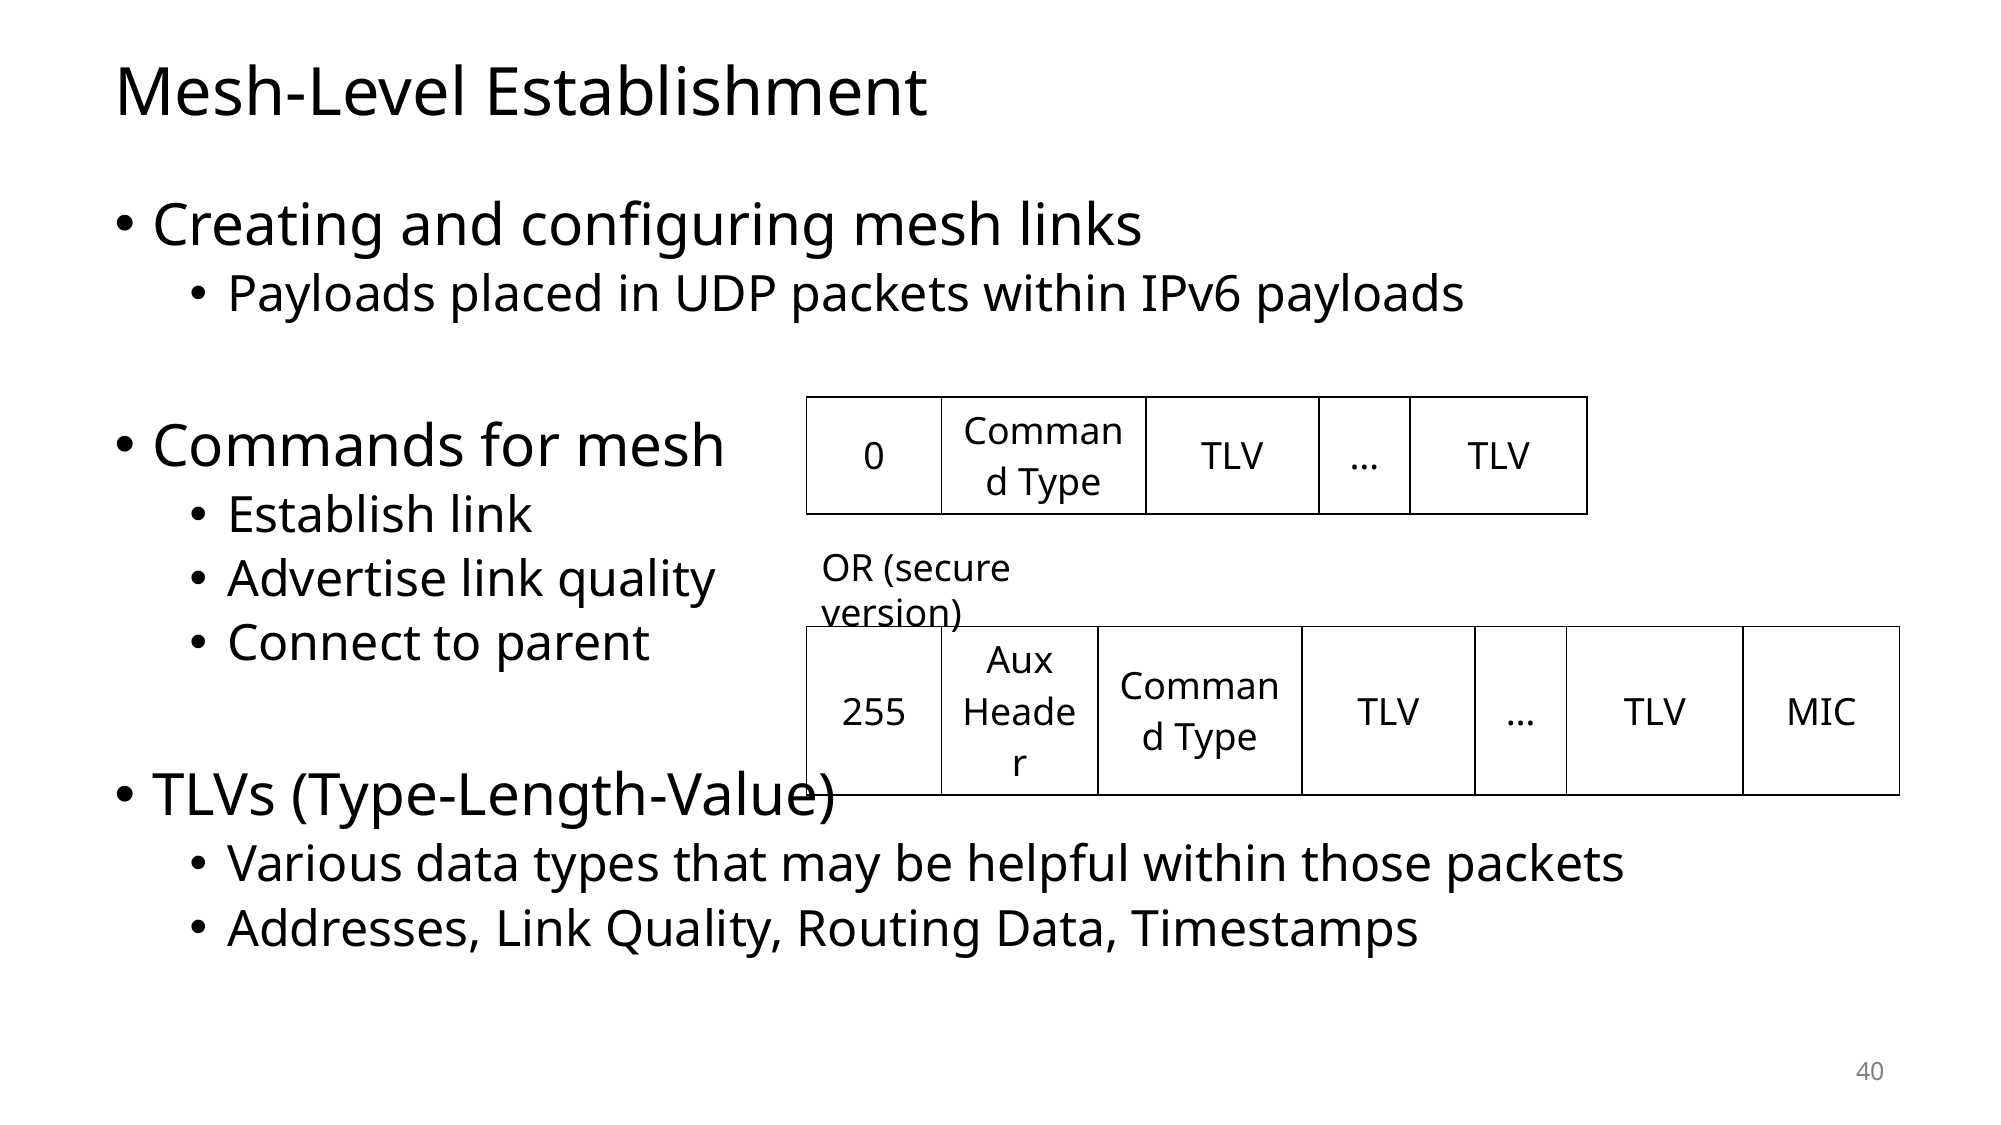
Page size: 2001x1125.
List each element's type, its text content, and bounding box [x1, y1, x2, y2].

text_box Creating and configuring mesh links Payloads placed in UDP packets within IPv6 payloads Commands for mesh Establish link Advertise link quality Connect to parent TLVs (Type-Length-Value) Various data types that may be helpful within those packets Addresses, Link Quality, Routing Data, Timestamps [99, 187, 1900, 1013]
slide_number 40 [1749, 1042, 1900, 1103]
title Mesh-Level Establishment [99, 37, 1900, 150]
